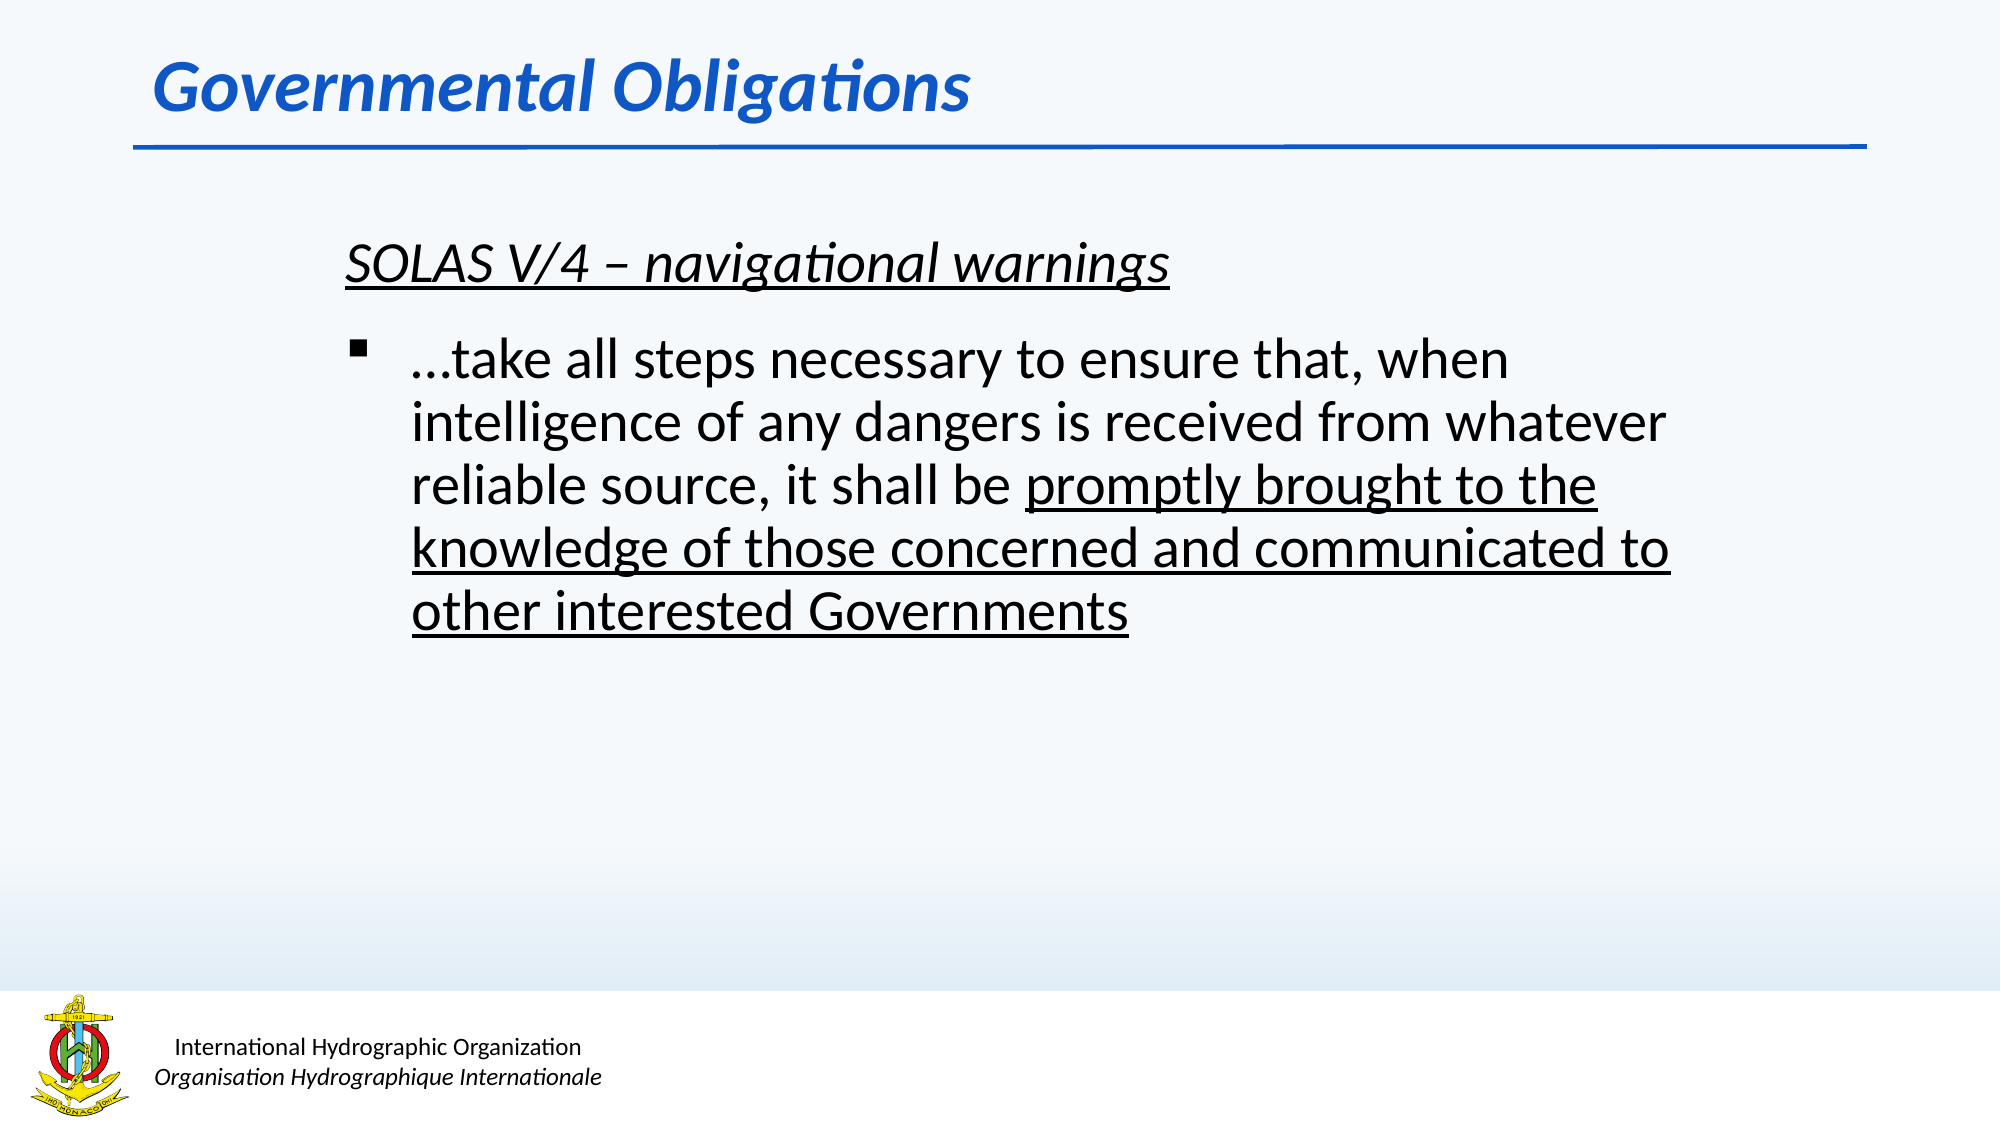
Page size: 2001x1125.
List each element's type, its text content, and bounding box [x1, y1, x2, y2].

title Governmental Obligations [137, 42, 1863, 132]
picture [22, 990, 134, 1125]
list SOLAS V/4 – navigational warnings …take all steps necessary to ensure that, when intelligence of any dangers is received from whatever reliable source, it shall be promptly brought to the knowledge of those concerned and communicated to other interested Governments [321, 224, 1693, 1010]
